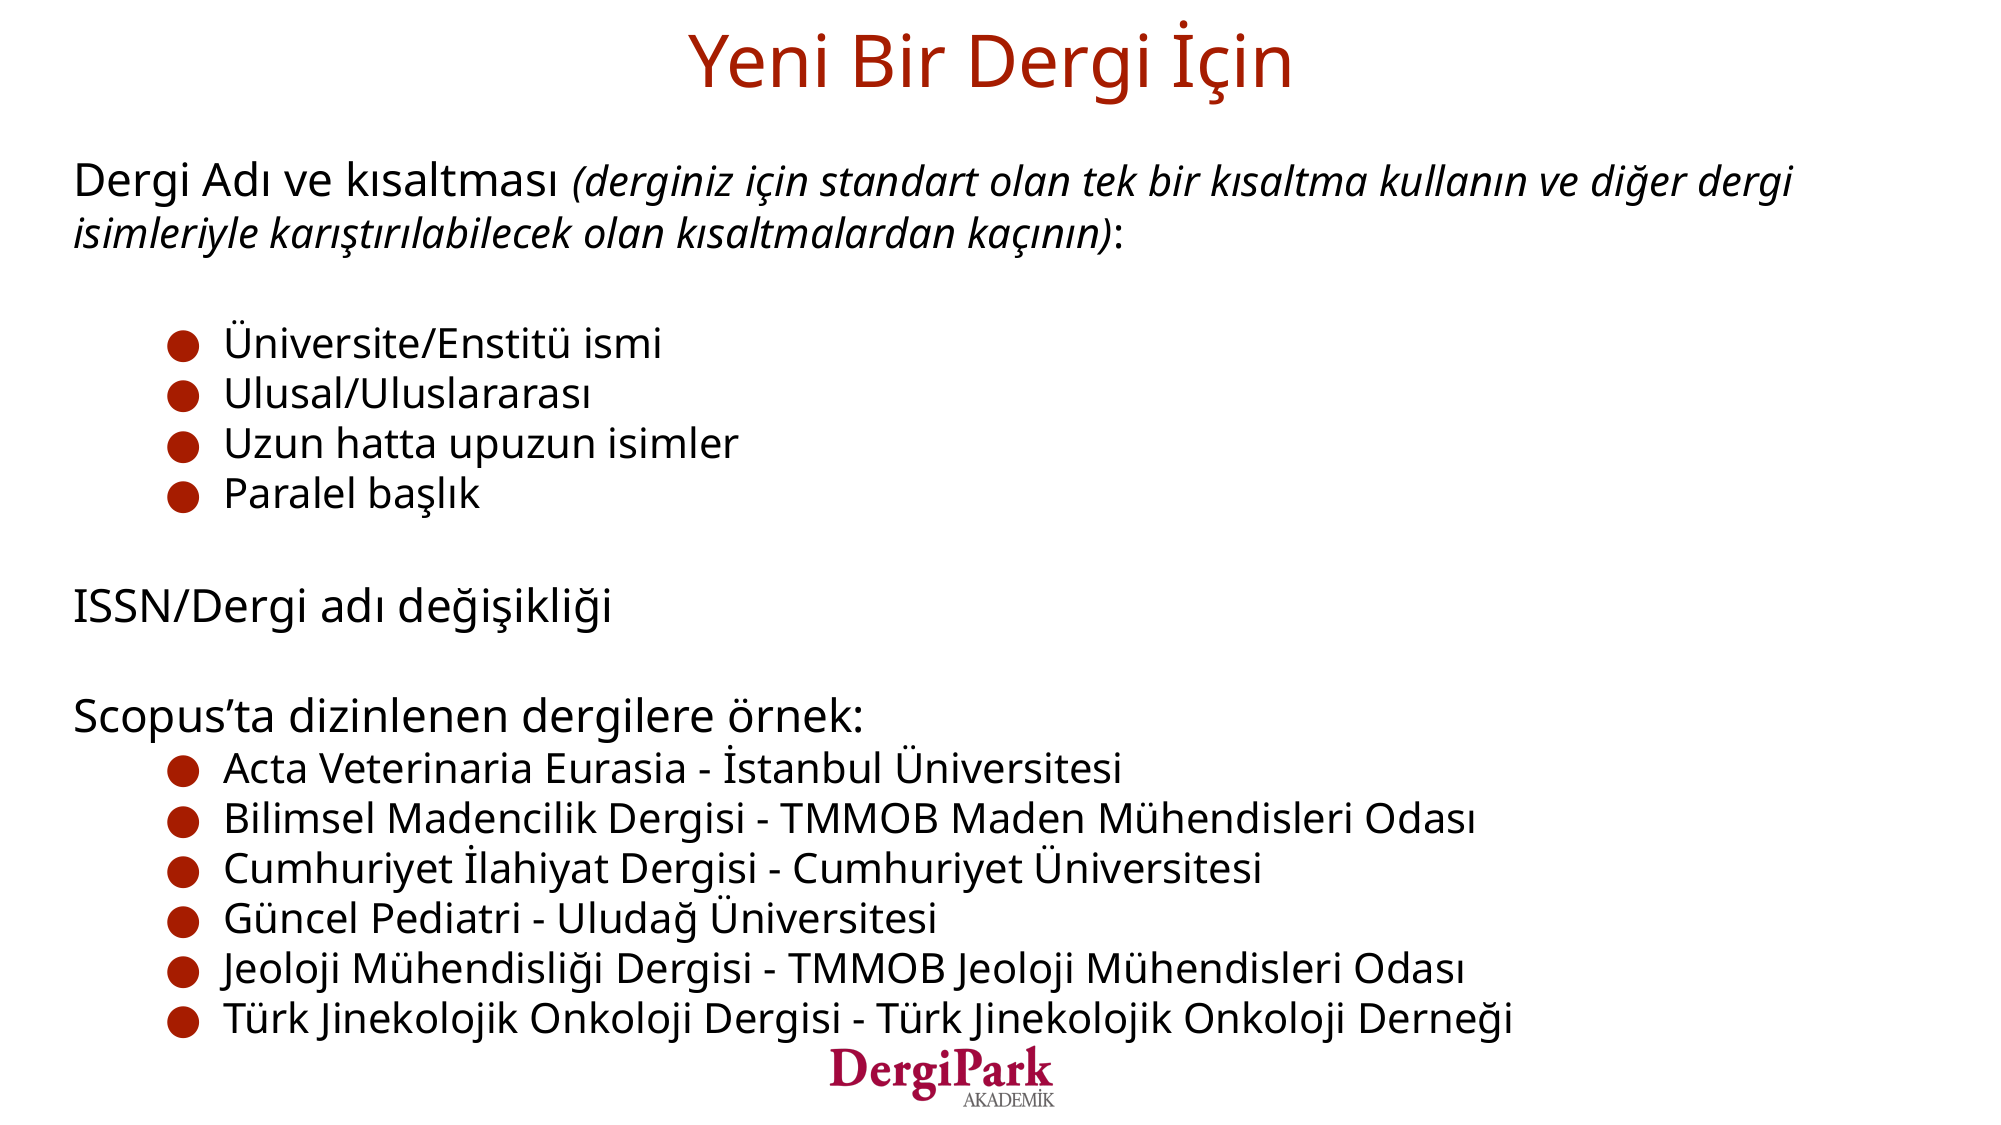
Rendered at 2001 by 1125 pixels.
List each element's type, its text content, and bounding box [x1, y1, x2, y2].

text_box Yeni Bir Dergi İçin Dergi Adı ve kısaltması (derginiz için standart olan tek bir kısaltma kullanın ve diğer dergi isimleriyle karıştırılabilecek olan kısaltmalardan kaçının): Üniversite/Enstitü ismi Ulusal/Uluslararası Uzun hatta upuzun isimler Paralel başlık ISSN/Dergi adı değişikliği Scopus’ta dizinlenen dergilere örnek: Acta Veterinaria Eurasia - İstanbul Üniversitesi Bilimsel Madencilik Dergisi - TMMOB Maden Mühendisleri Odası Cumhuriyet İlahiyat Dergisi - Cumhuriyet Üniversitesi Güncel Pediatri - Uludağ Üniversitesi Jeoloji Mühendisliği Dergisi - TMMOB Jeoloji Mühendisleri Odası Türk Jinekolojik Onkoloji Dergisi - Türk Jinekolojik Onkoloji Derneği [58, 6, 1926, 1119]
picture [820, 1034, 1058, 1114]
